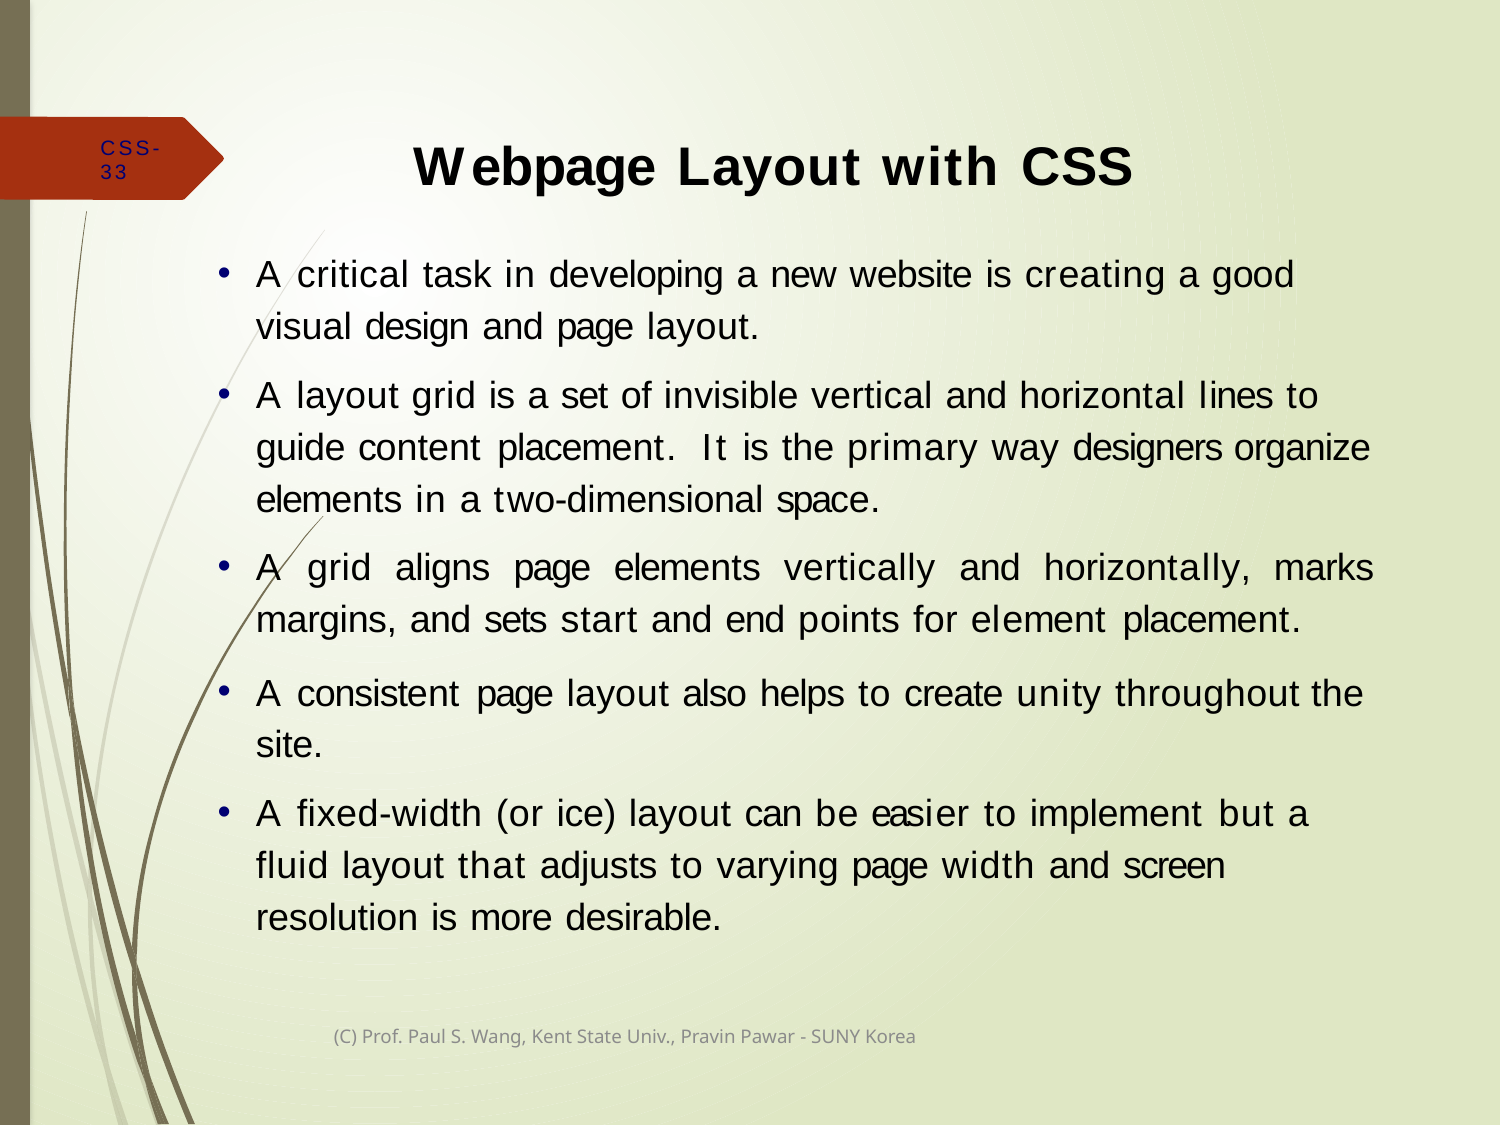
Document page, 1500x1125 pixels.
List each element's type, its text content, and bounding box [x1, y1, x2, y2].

title Webpage Layout with CSS [275, 58, 1356, 243]
text_box A critical task in developing a new website is creating a good visual design and page layout. A layout grid is a set of invisible vertical and horizontal lines to guide content placement. It is the primary way designers organize elements in a two-dimensional space. A grid aligns page elements vertically and horizontally, marks margins, and sets start and end points for element placement. A consistent page layout also helps to create unity throughout the site. A fixed-width (or ice) layout can be easier to implement but a fluid layout that adjusts to varying page width and screen resolution is more desirable. [215, 243, 1400, 925]
slide_number CSS-33 [83, 129, 180, 190]
footer (C) Prof. Paul S. Wang, Kent State Univ., Pravin Pawar - SUNY Korea [318, 1006, 1257, 1067]
